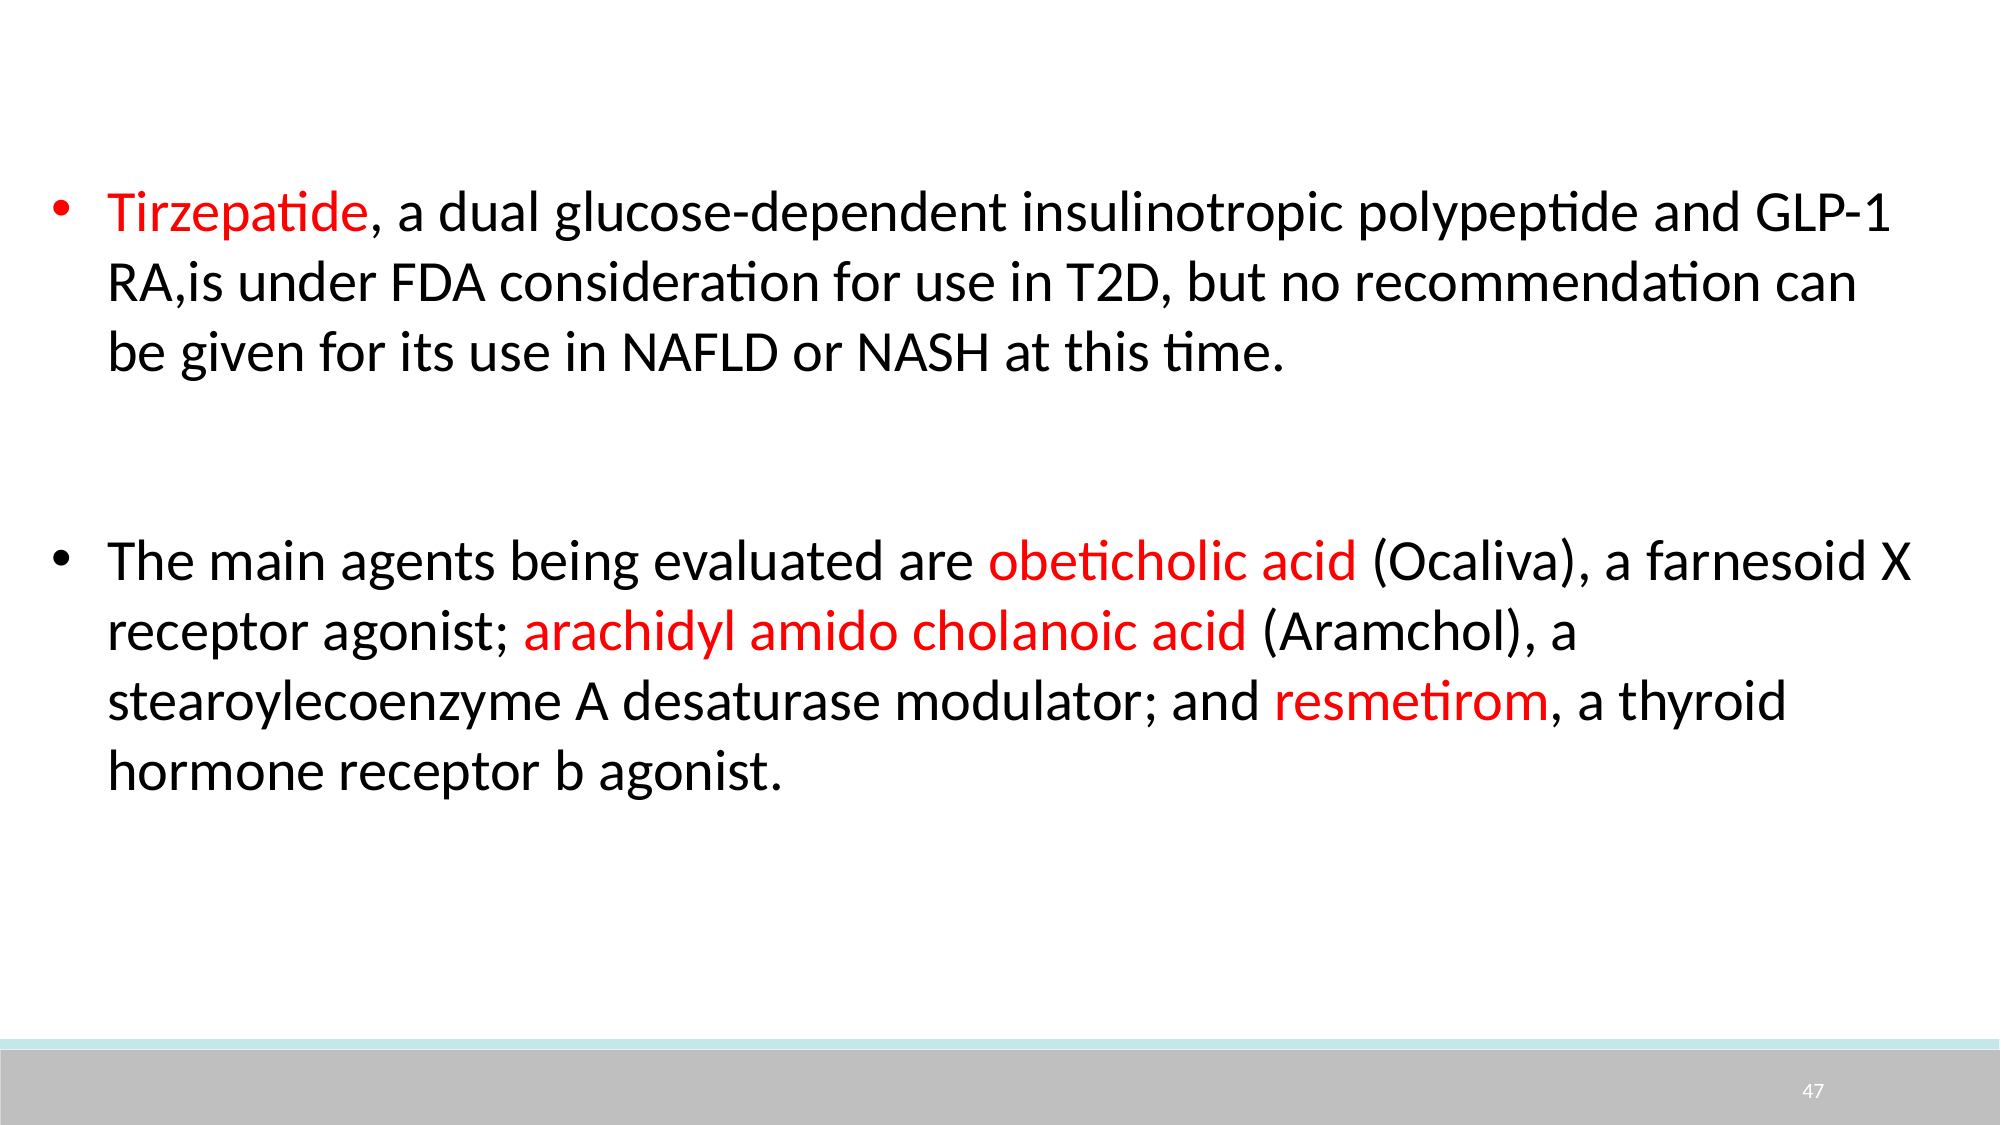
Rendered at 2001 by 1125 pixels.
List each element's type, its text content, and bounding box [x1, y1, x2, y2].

slide_number 47 [1624, 1059, 1840, 1120]
text_box Tirzepatide, a dual glucose-dependent insulinotropic polypeptide and GLP-1 RA,is under FDA consideration for use in T2D, but no recommendation can be given for its use in NAFLD or NASH at this time. The main agents being evaluated are obeticholic acid (Ocaliva), a farnesoid X receptor agonist; arachidyl amido cholanoic acid (Aramchol), a stearoylecoenzyme A desaturase modulator; and resmetirom, a thyroid hormone receptor b agonist. [36, 95, 1927, 1050]
